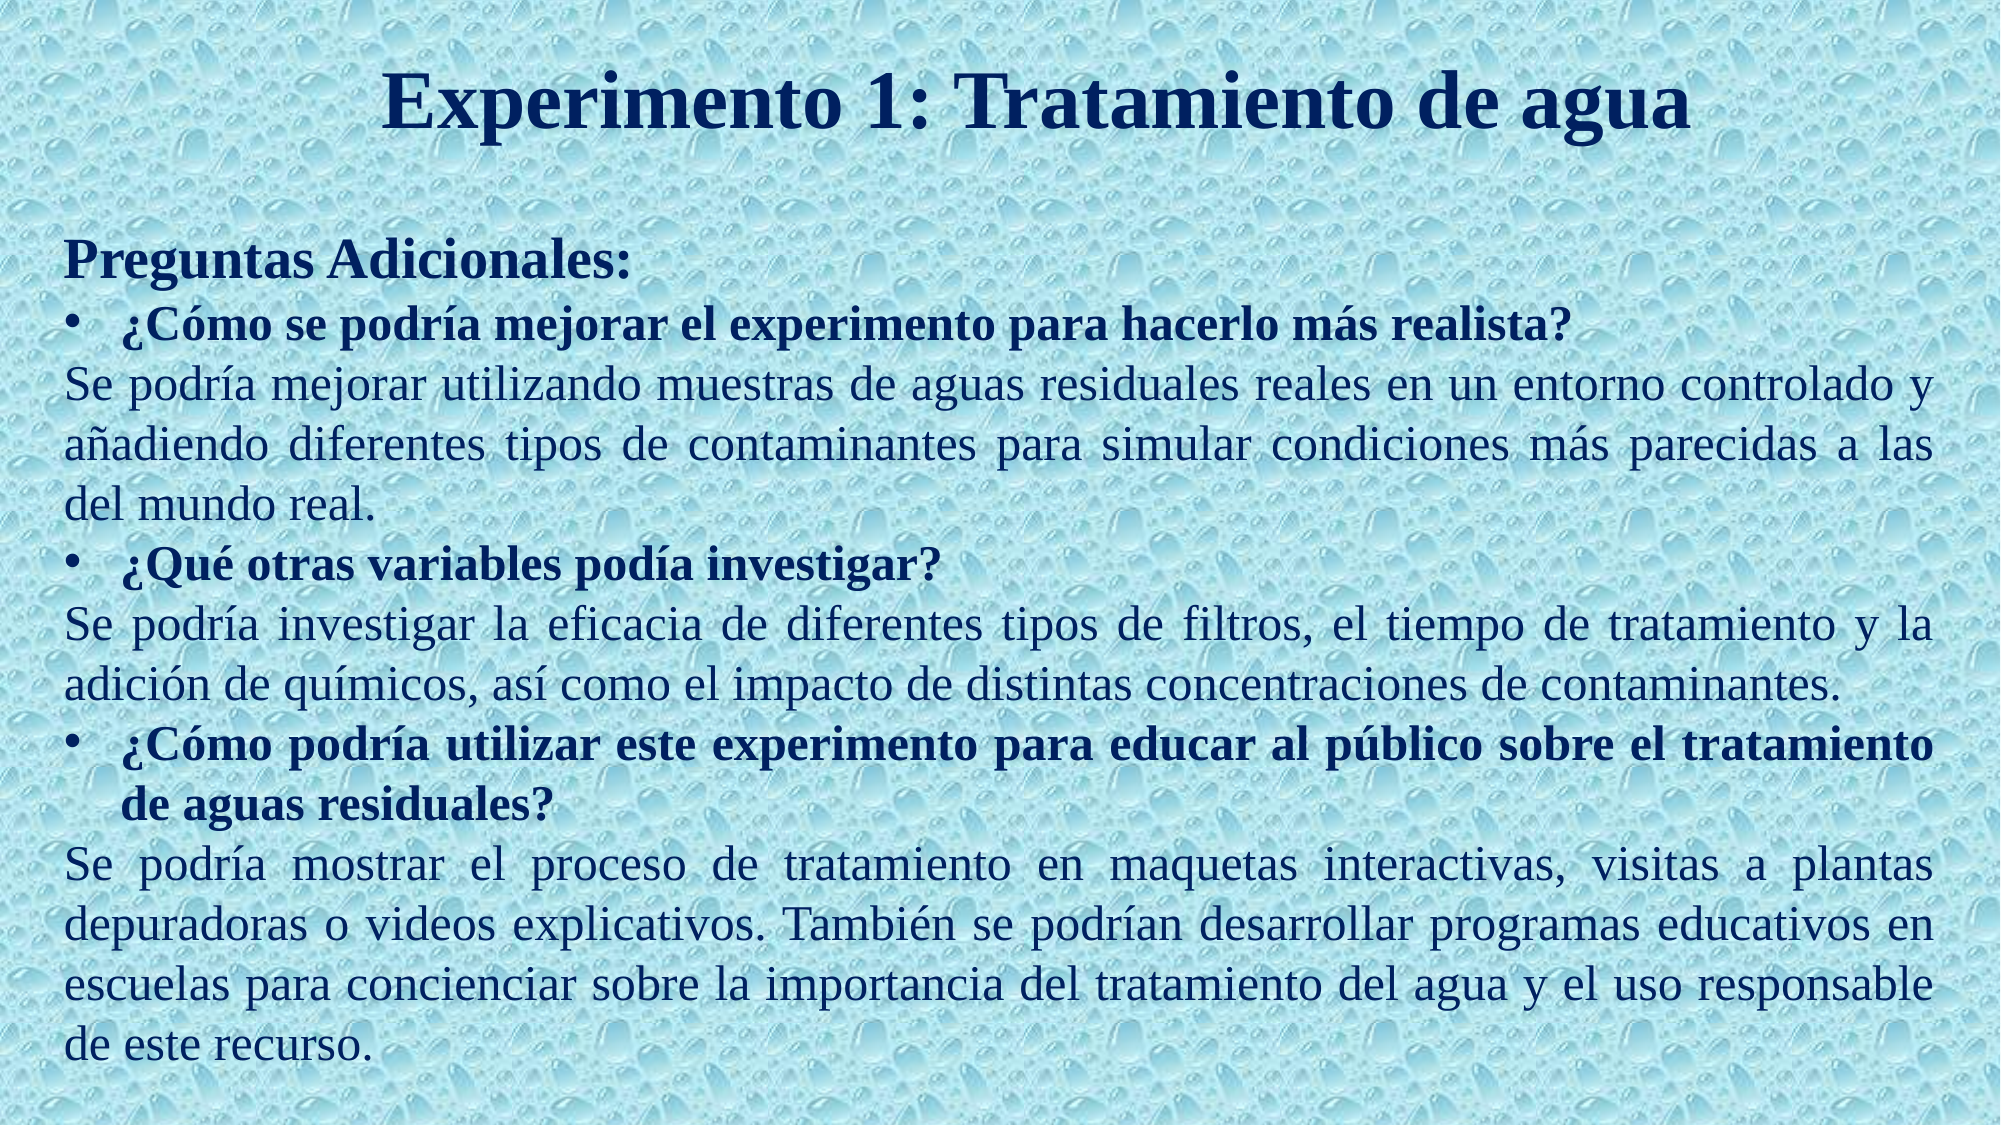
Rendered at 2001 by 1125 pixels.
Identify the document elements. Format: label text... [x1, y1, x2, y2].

text_box Preguntas Adicionales: ¿Cómo se podría mejorar el experimento para hacerlo más realista? Se podría mejorar utilizando muestras de aguas residuales reales en un entorno controlado y añadiendo diferentes tipos de contaminantes para simular condiciones más parecidas a las del mundo real. ¿Qué otras variables podía investigar? Se podría investigar la eficacia de diferentes tipos de filtros, el tiempo de tratamiento y la adición de químicos, así como el impacto de distintas concentraciones de contaminantes. ¿Cómo podría utilizar este experimento para educar al público sobre el tratamiento de aguas residuales? Se podría mostrar el proceso de tratamiento en maquetas interactivas, visitas a plantas depuradoras o videos explicativos. También se podrían desarrollar programas educativos en escuelas para concienciar sobre la importancia del tratamiento del agua y el uso responsable de este recurso. [49, 213, 1951, 1078]
text_box Experimento 1: Tratamiento de agua [103, 38, 1972, 154]
picture [0, 0, 2001, 1125]
